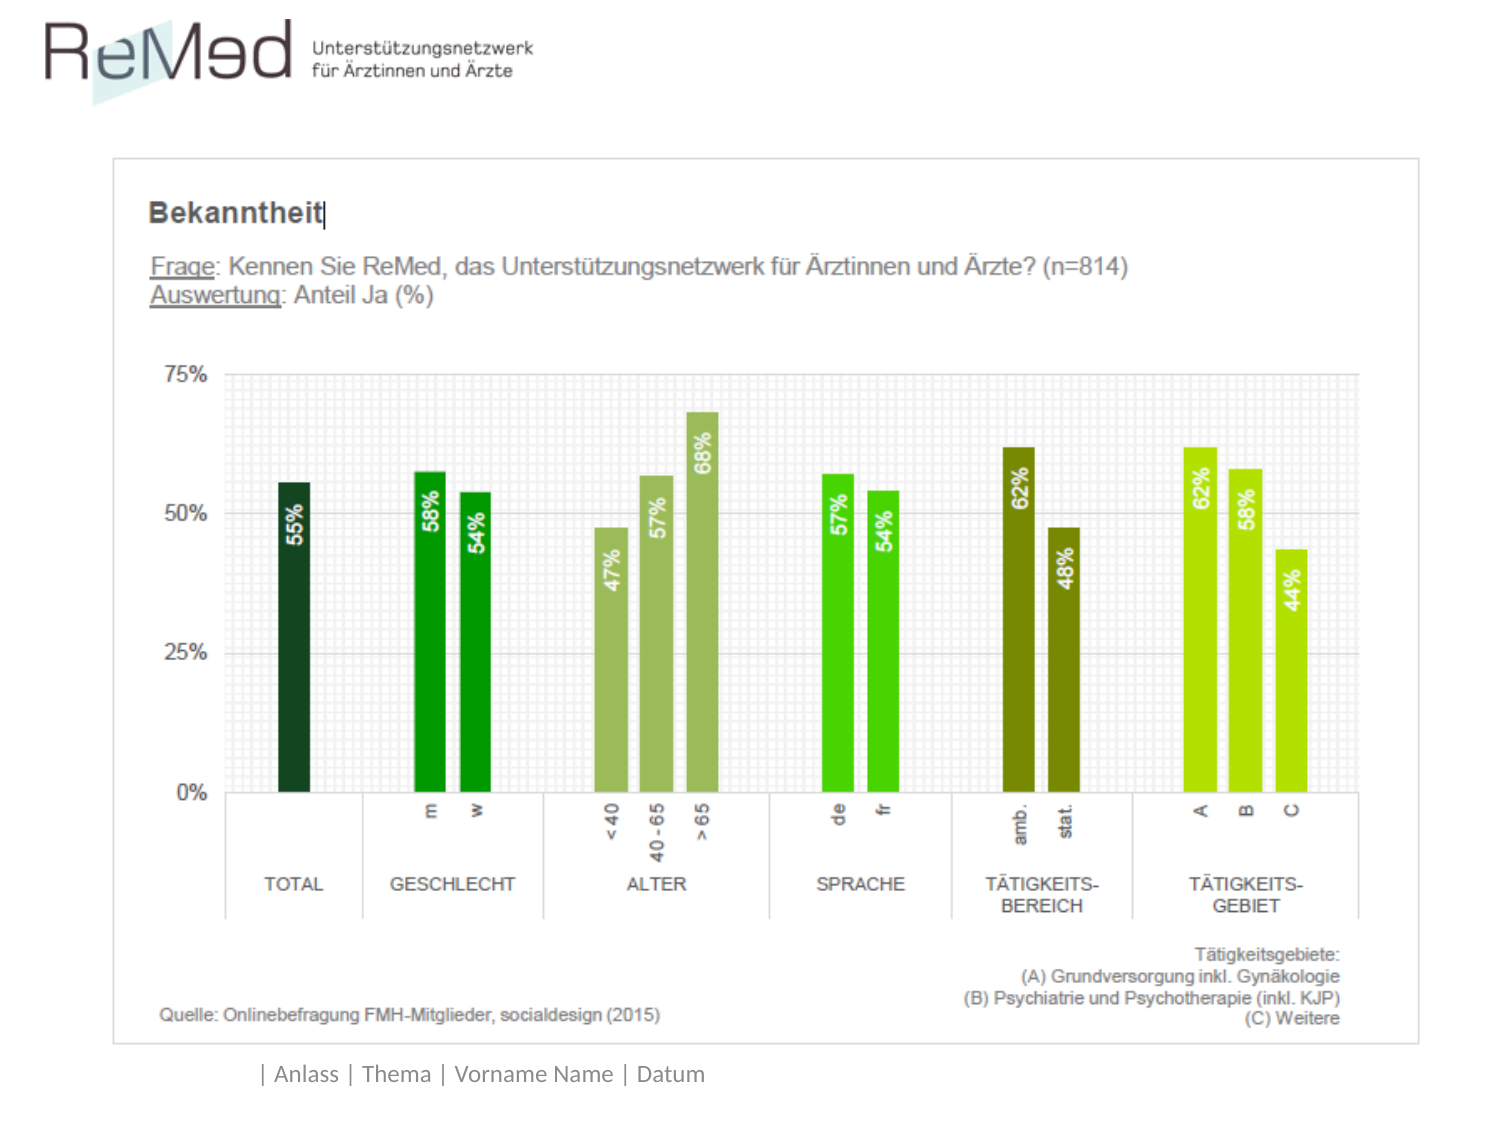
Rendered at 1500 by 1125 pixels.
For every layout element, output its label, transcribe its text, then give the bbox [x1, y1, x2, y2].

picture [103, 148, 1432, 1047]
picture [30, 19, 563, 129]
footer | Anlass | Thema | Vorname Name | Datum [242, 1055, 988, 1103]
